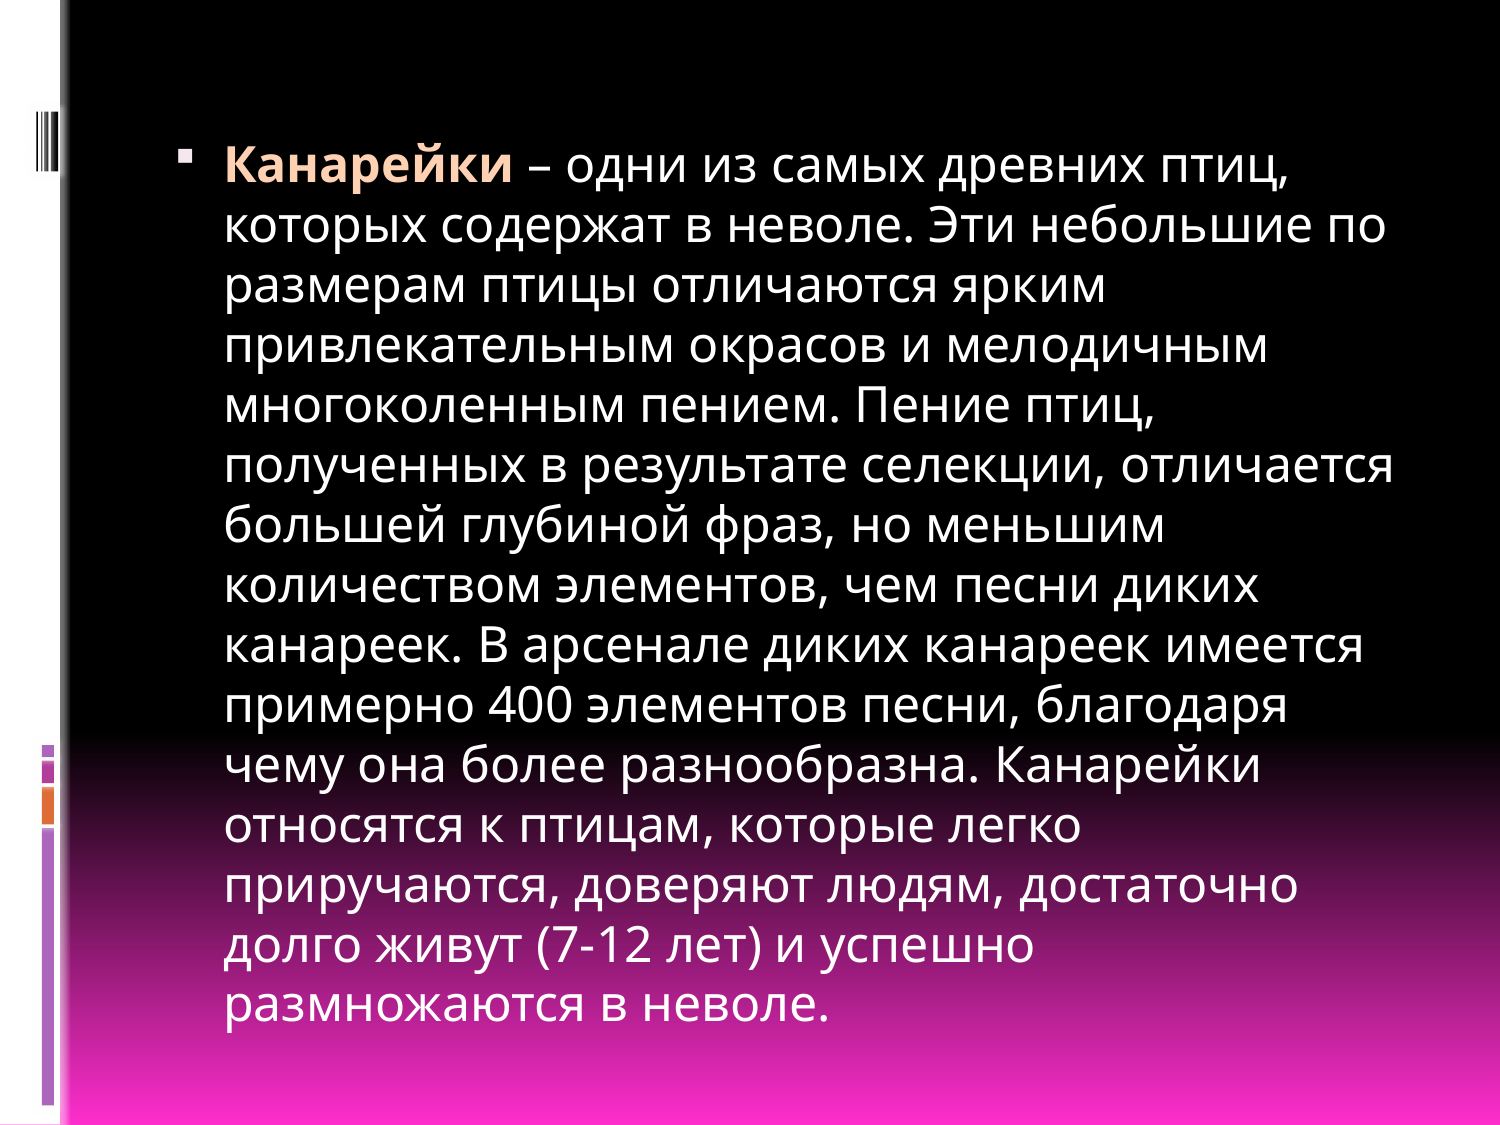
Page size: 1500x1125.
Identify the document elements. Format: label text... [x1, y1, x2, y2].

list Канарейки – одни из самых древних птиц, которых содержат в неволе. Эти небольшие по размерам птицы отличаются ярким привлекательным окрасов и мелодичным многоколенным пением. Пение птиц, полученных в результате селекции, отличается большей глубиной фраз, но меньшим количеством элементов, чем песни диких канареек. В арсенале диких канареек имеется примерно 400 элементов песни, благодаря чему она более разнообразна. Канарейки относятся к птицам, которые легко приручаются, доверяют людям, достаточно долго живут (7-12 лет) и успешно размножаются в неволе. [150, 125, 1425, 1043]
